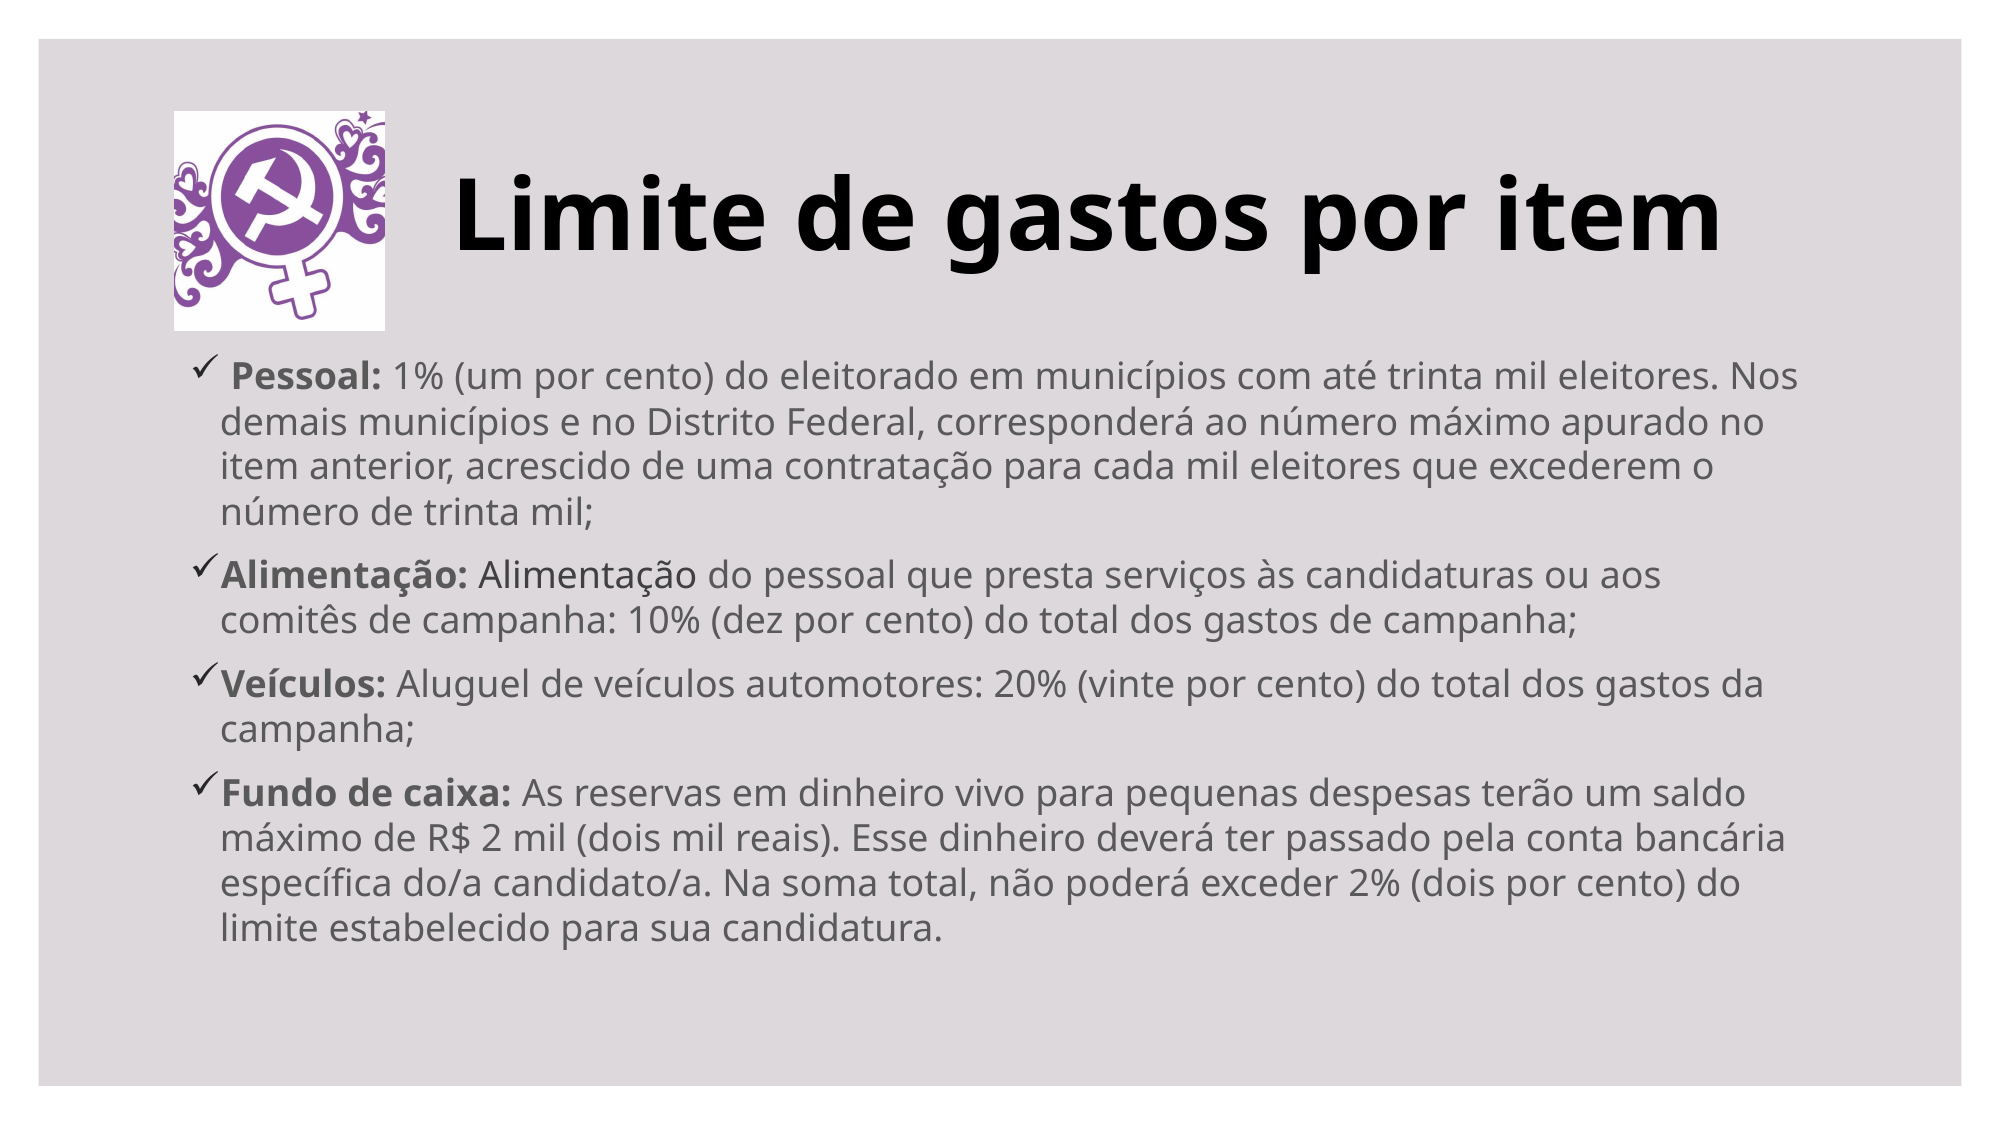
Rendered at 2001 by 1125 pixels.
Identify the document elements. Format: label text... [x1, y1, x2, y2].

title Limite de gastos por item [174, 105, 1825, 331]
picture [174, 111, 385, 331]
list Pessoal: 1% (um por cento) do eleitorado em municípios com até trinta mil eleitores. Nos demais municípios e no Distrito Federal, corresponderá ao número máximo apurado no item anterior, acrescido de uma contratação para cada mil eleitores que excederem o número de trinta mil; Alimentação: Alimentação do pessoal que presta serviços às candidaturas ou aos comitês de campanha: 10% (dez por cento) do total dos gastos de campanha; Veículos: Aluguel de veículos automotores: 20% (vinte por cento) do total dos gastos da campanha; Fundo de caixa: As reservas em dinheiro vivo para pequenas despesas terão um saldo máximo de R$ 2 mil (dois mil reais). Esse dinheiro deverá ter passado pela conta bancária específica do/a candidato/a. Na soma total, não poderá exceder 2% (dois por cento) do limite estabelecido para sua candidatura. [174, 345, 1825, 990]
